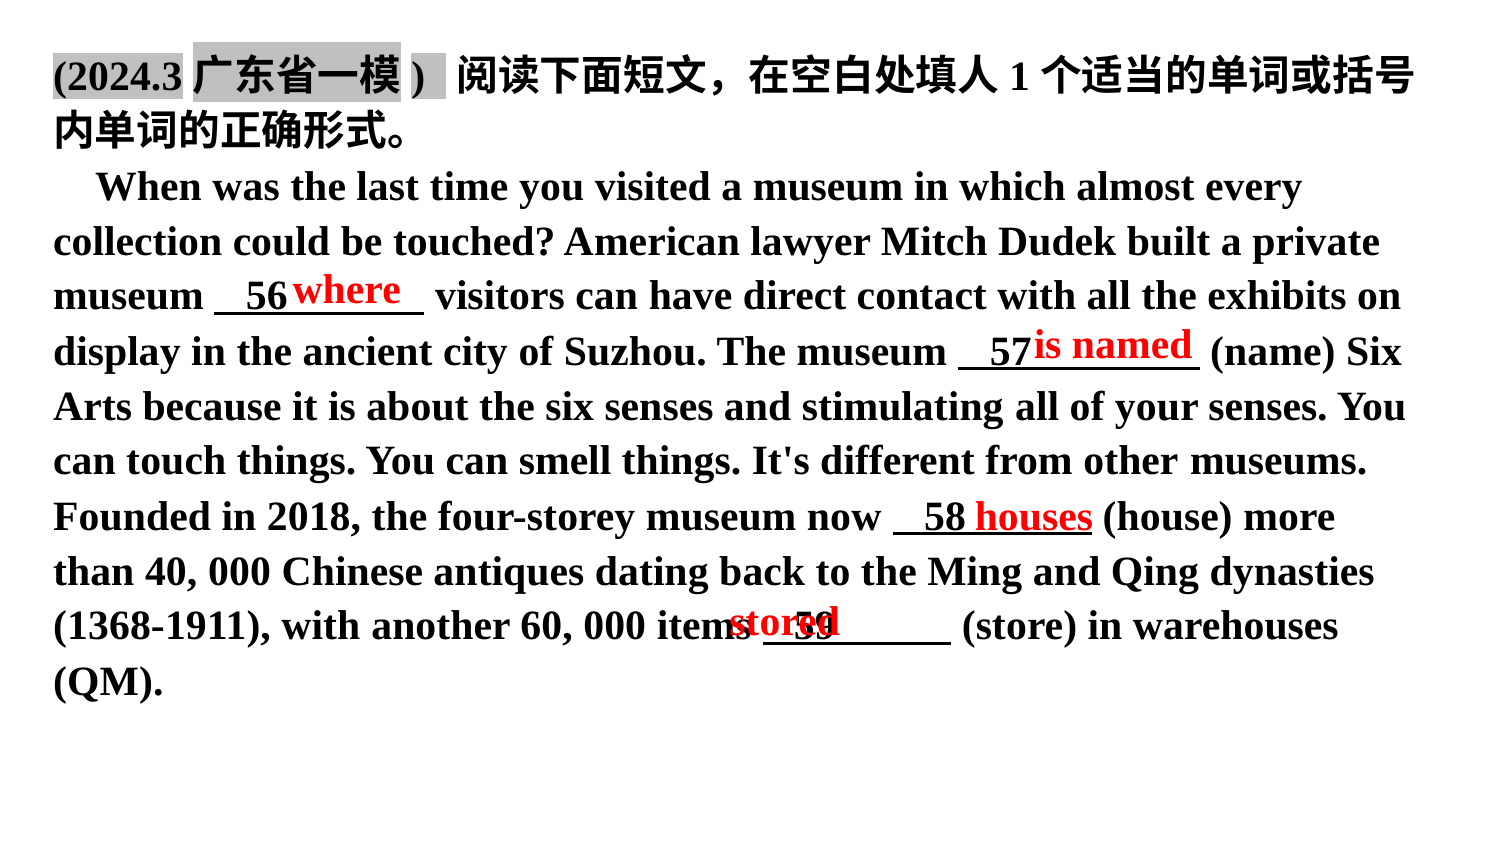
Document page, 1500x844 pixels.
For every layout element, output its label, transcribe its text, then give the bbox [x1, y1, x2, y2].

text_box is named [1019, 309, 1313, 374]
text_box houses [960, 481, 1185, 547]
text_box (2024.3广东省一模) 阅读下面短文，在空白处填人1个适当的单词或括号内单词的正确形式。 When was the last time you visited a museum in which almost every collection could be touched? American lawyer Mitch Dudek built a private museum 56 visitors can have direct contact with all the exhibits on display in the ancient city of Suzhou. The museum 57 (name) Six Arts because it is about the six senses and stimulating all of your senses. You can touch things. You can smell things. It's different from other museums. Founded in 2018, the four-storey museum now 58 (house) more than 40, 000 Chinese antiques dating back to the Ming and Qing dynasties (1368-1911), with another 60, 000 items 59 (store) in warehouses (QM). [38, 36, 1438, 685]
text_box where [277, 254, 477, 320]
text_box stored [714, 586, 941, 652]
